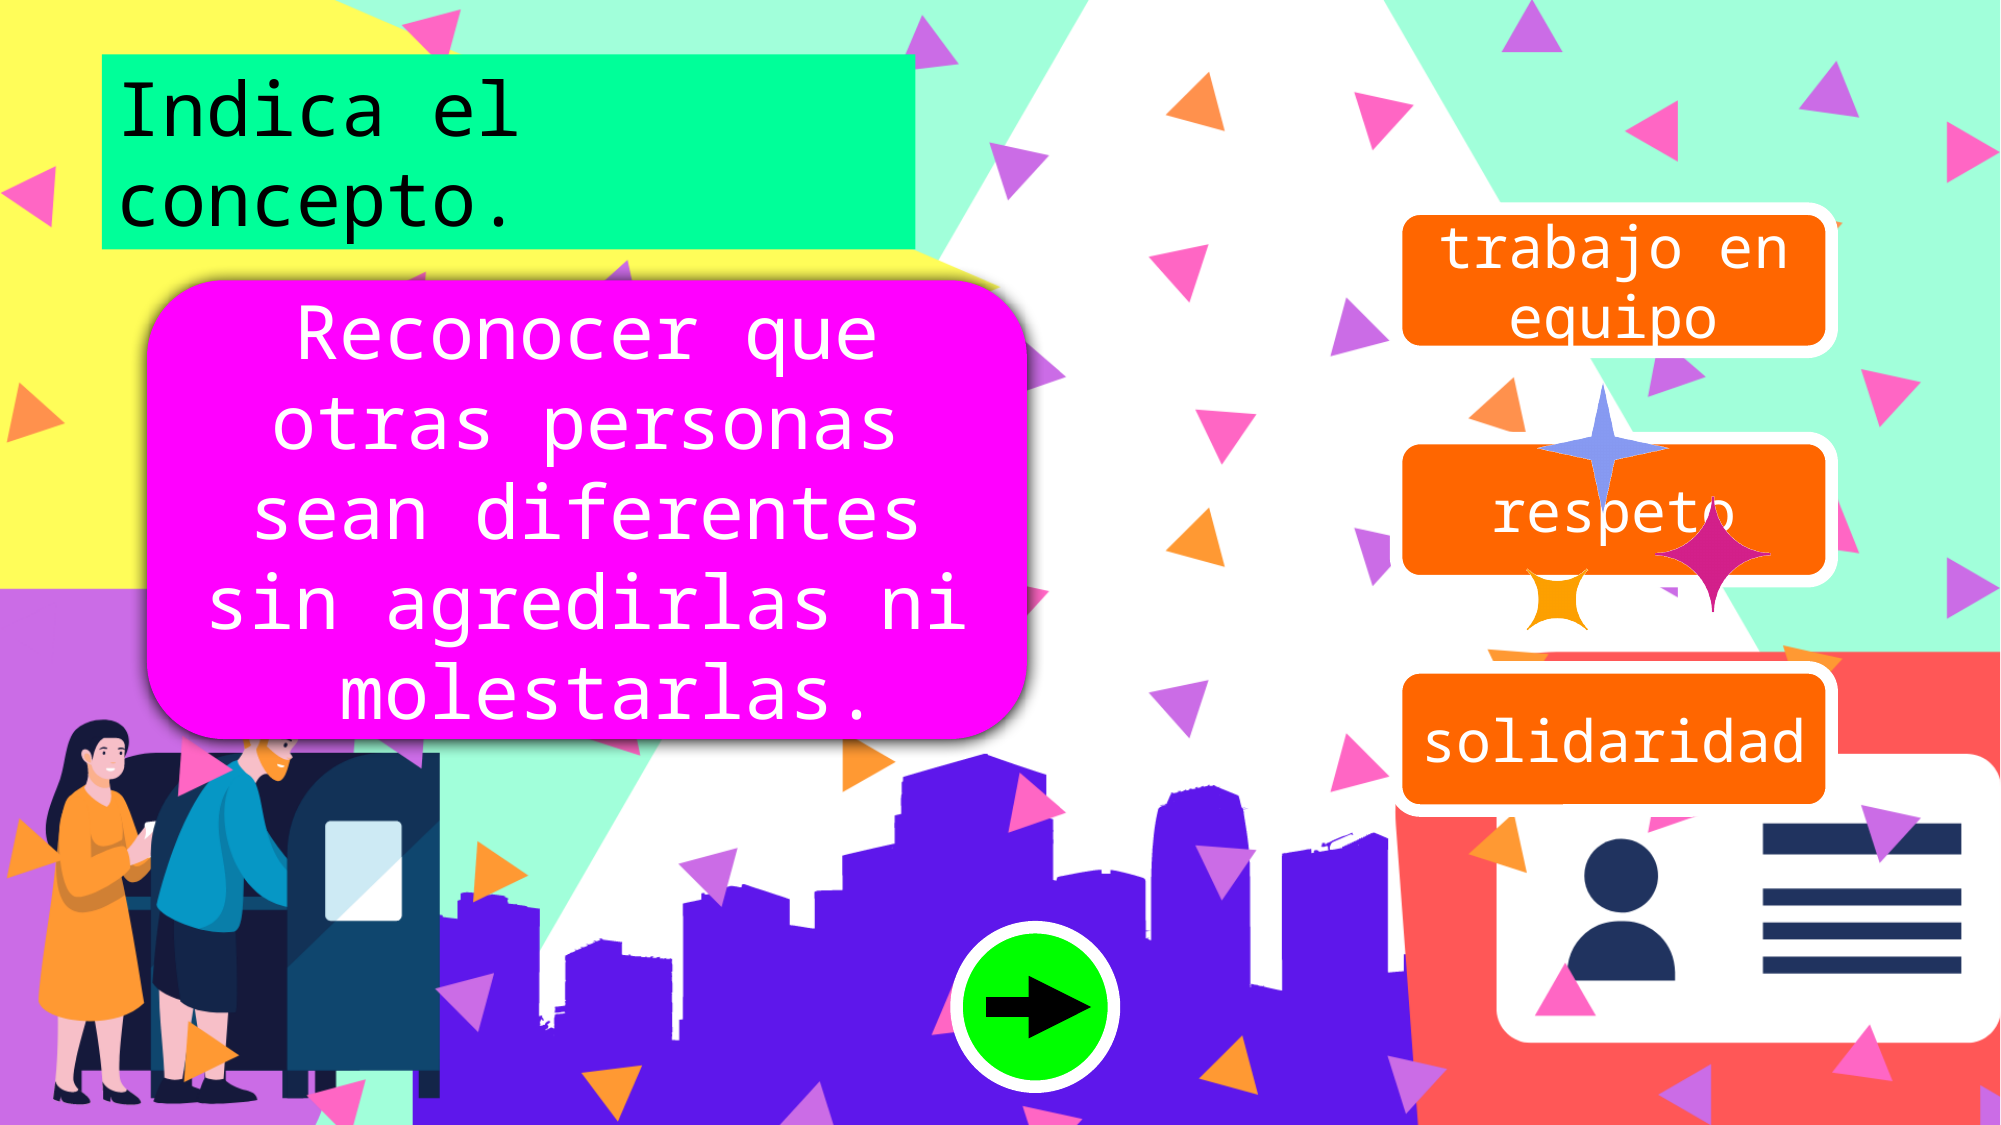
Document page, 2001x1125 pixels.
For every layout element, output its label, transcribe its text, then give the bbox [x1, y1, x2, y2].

text_box respeto [1771, 437, 1833, 583]
text_box respeto [1395, 437, 1517, 583]
picture [0, 0, 2001, 1125]
text_box trabajo en equipo [1395, 207, 1833, 353]
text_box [956, 927, 1114, 1087]
text_box Indica el concepto. [101, 54, 916, 250]
text_box Reconocer que otras personas sean diferentes sin agredirlas ni molestarlas. [145, 279, 1028, 741]
text_box solidaridad [1395, 666, 1833, 812]
